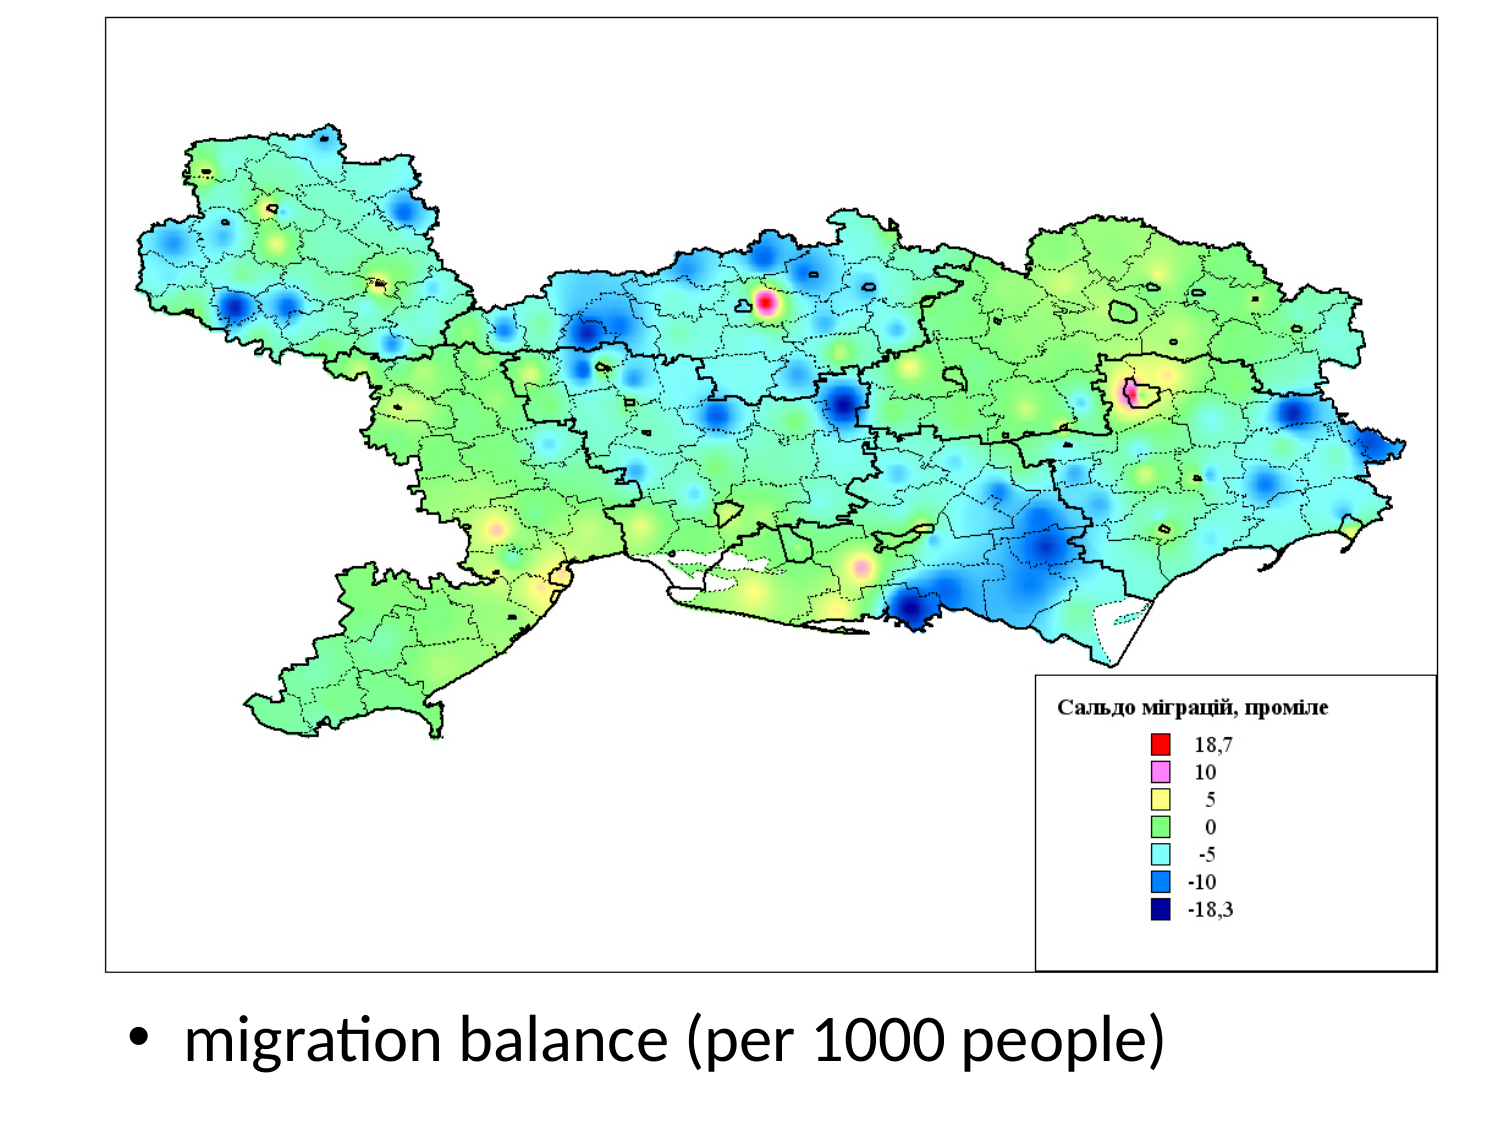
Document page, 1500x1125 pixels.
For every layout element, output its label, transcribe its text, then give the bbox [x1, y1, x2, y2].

picture [88, 0, 1459, 988]
list migration balance (per 1000 people) [112, 990, 1463, 1088]
